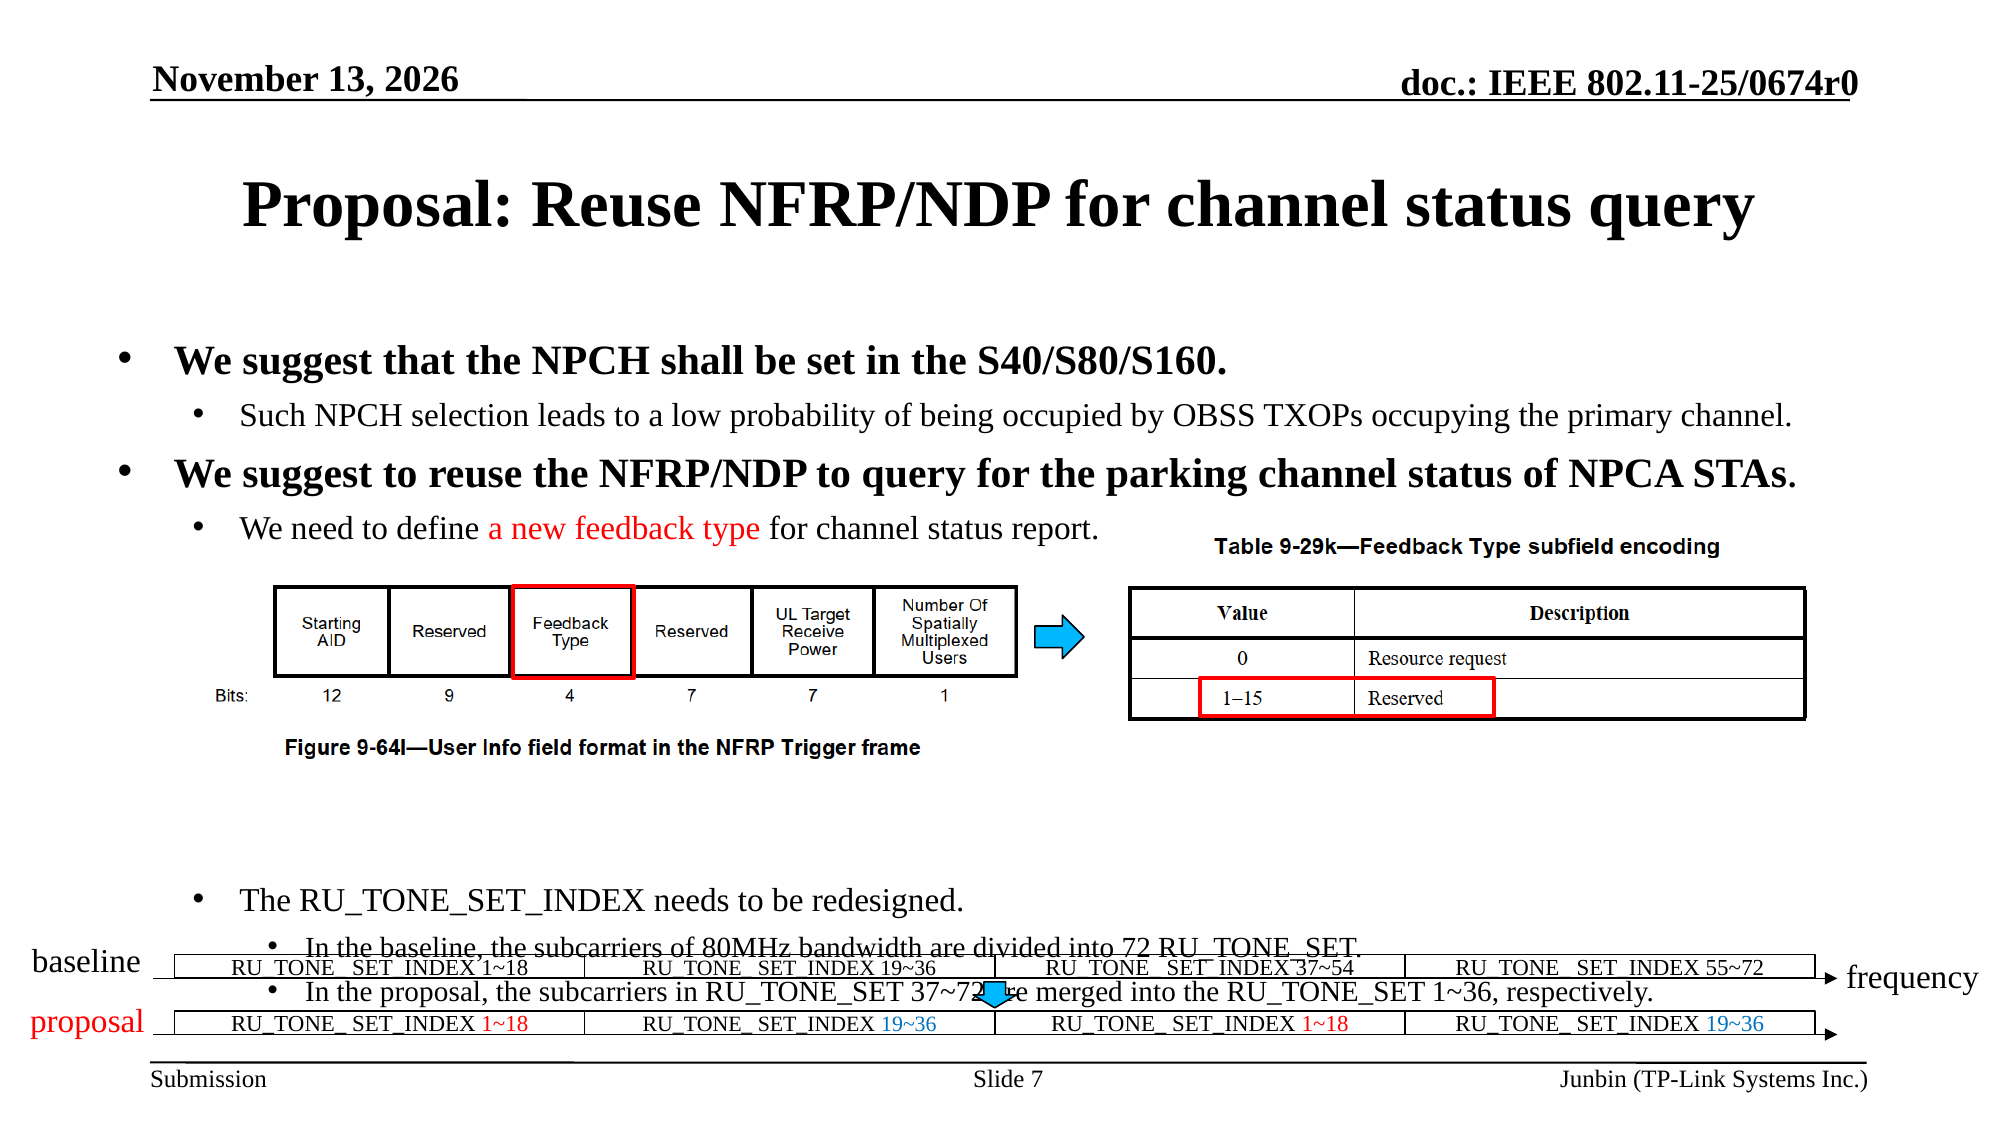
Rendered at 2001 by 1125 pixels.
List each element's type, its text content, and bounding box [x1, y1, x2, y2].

footer Junbin (TP-Link Systems Inc.) [1171, 1061, 1869, 1093]
text_box [1034, 615, 1085, 659]
slide_number Slide 7 [950, 1061, 1067, 1123]
text_box RU_TONE_ SET_INDEX 55~72 [1404, 954, 1815, 977]
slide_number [152, 54, 563, 100]
text_box baseline [17, 932, 157, 987]
text_box RU_TONE_ SET_INDEX 19~36 [584, 954, 994, 977]
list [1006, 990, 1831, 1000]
list We suggest that the NPCH shall be set in the S40/S80/S160. Such NPCH selection leads to a low probability of being occupied by OBSS TXOPs occupying the primary channel. We suggest to reuse the NFRP/NDP to query for the parking channel status of NPCA STAs. We need to define a new feedback type for channel status report. The RU_TONE_SET_INDEX needs to be redesigned. In the baseline, the subcarriers of 80MHz bandwidth are divided into 72 RU_TONE_SET. In the proposal, the subcarriers in RU_TONE_SET 37~72 are merged into the RU_TONE_SET 1~36, respectively. [102, 987, 983, 1000]
list We suggest that the NPCH shall be set in the S40/S80/S160. Such NPCH selection leads to a low probability of being occupied by OBSS TXOPs occupying the primary channel. We suggest to reuse the NFRP/NDP to query for the parking channel status of NPCA STAs. We need to define a new feedback type for channel status report. The RU_TONE_SET_INDEX needs to be redesigned. In the baseline, the subcarriers of 80MHz bandwidth are divided into 72 RU_TONE_SET. In the proposal, the subcarriers in RU_TONE_SET 37~72 are merged into the RU_TONE_SET 1~36, respectively. [102, 324, 1910, 978]
text_box [973, 990, 1017, 1008]
text_box RU_TONE_ SET_INDEX 1~18 [994, 1010, 1404, 1033]
text_box RU_TONE_ SET_INDEX 19~36 [584, 1010, 994, 1033]
text_box RU_TONE_ SET_INDEX 1~18 [174, 1010, 584, 1033]
text_box proposal [15, 991, 160, 1046]
text_box RU_TONE_ SET_INDEX 1~18 [174, 954, 584, 977]
picture [203, 581, 1024, 766]
text_box RU_TONE_ SET_INDEX 37~54 [994, 954, 1404, 977]
text_box frequency [1831, 947, 1995, 1003]
picture [1122, 531, 1810, 725]
text_box RU_TONE_ SET_INDEX 19~36 [1404, 1010, 1815, 1033]
title Proposal: Reuse NFRP/NDP for channel status query [149, 112, 1850, 288]
